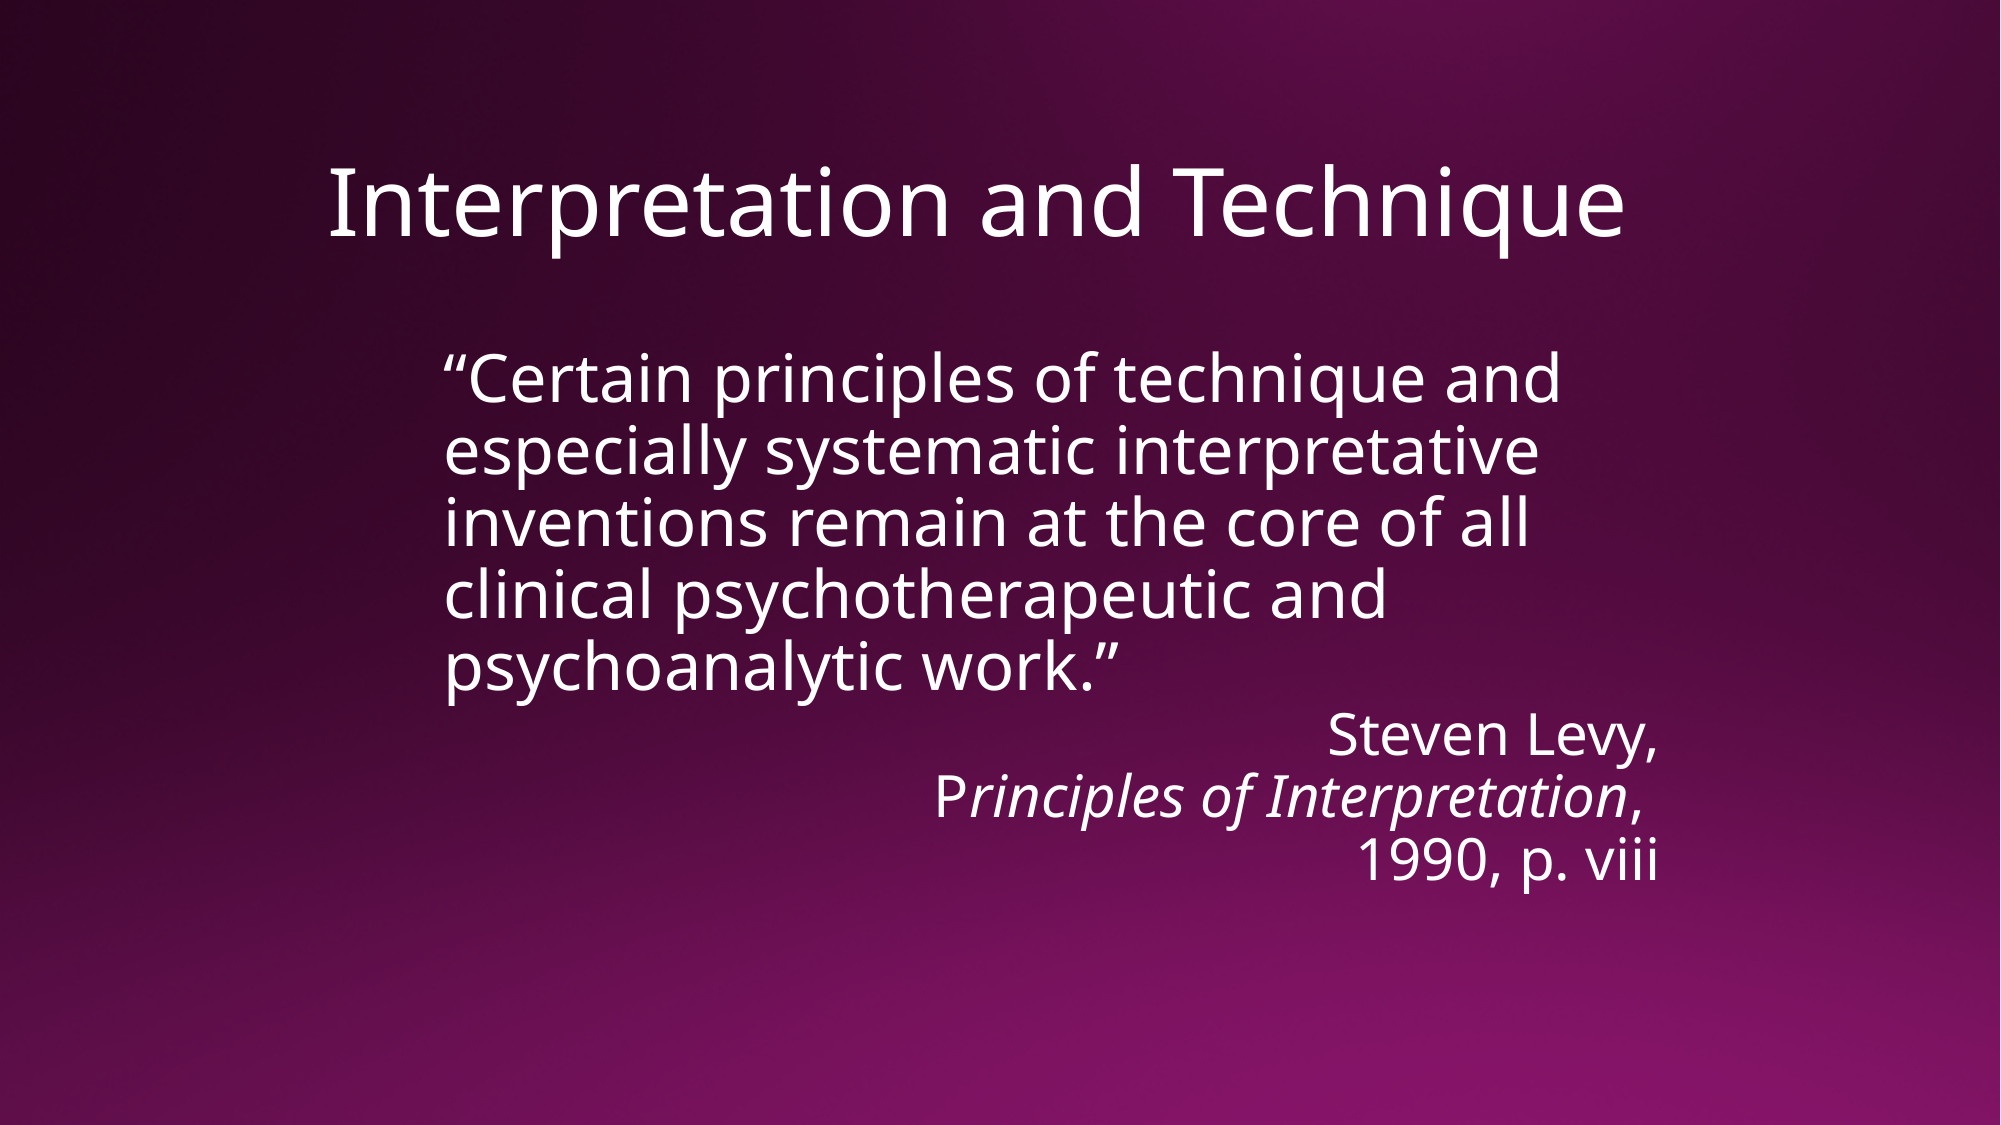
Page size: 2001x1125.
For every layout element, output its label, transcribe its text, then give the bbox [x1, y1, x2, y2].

title Interpretation and Technique [312, 112, 1663, 300]
picture [0, 0, 2001, 1125]
list “Certain principles of technique and especially systematic interpretative inventions remain at the core of all clinical psychotherapeutic and psychoanalytic work.” Steven Levy, Principles of Interpretation, 1990, p. viii [387, 337, 1675, 1005]
